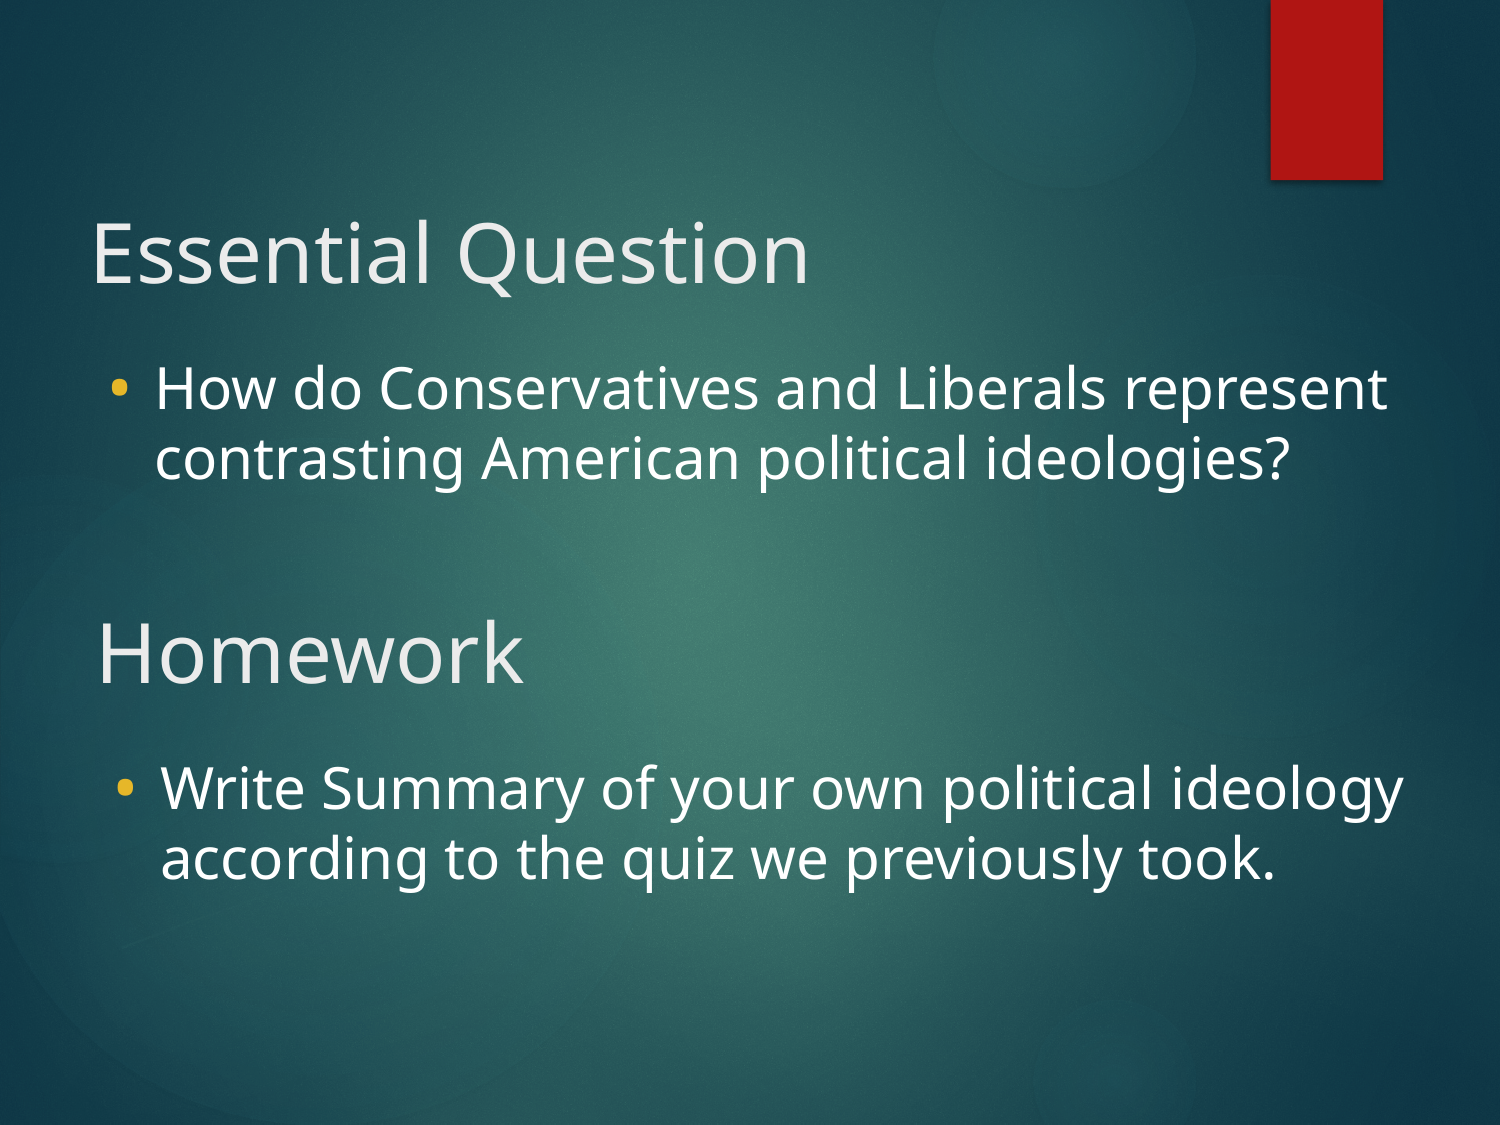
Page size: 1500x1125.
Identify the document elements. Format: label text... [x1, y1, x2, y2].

text_box Essential Question [74, 162, 1425, 338]
text_box Write Summary of your own political ideology according to the quiz we previously took. [80, 743, 1431, 913]
text_box How do Conservatives and Liberals represent contrasting American political ideologies? [74, 343, 1425, 513]
text_box Homework [80, 562, 1431, 738]
